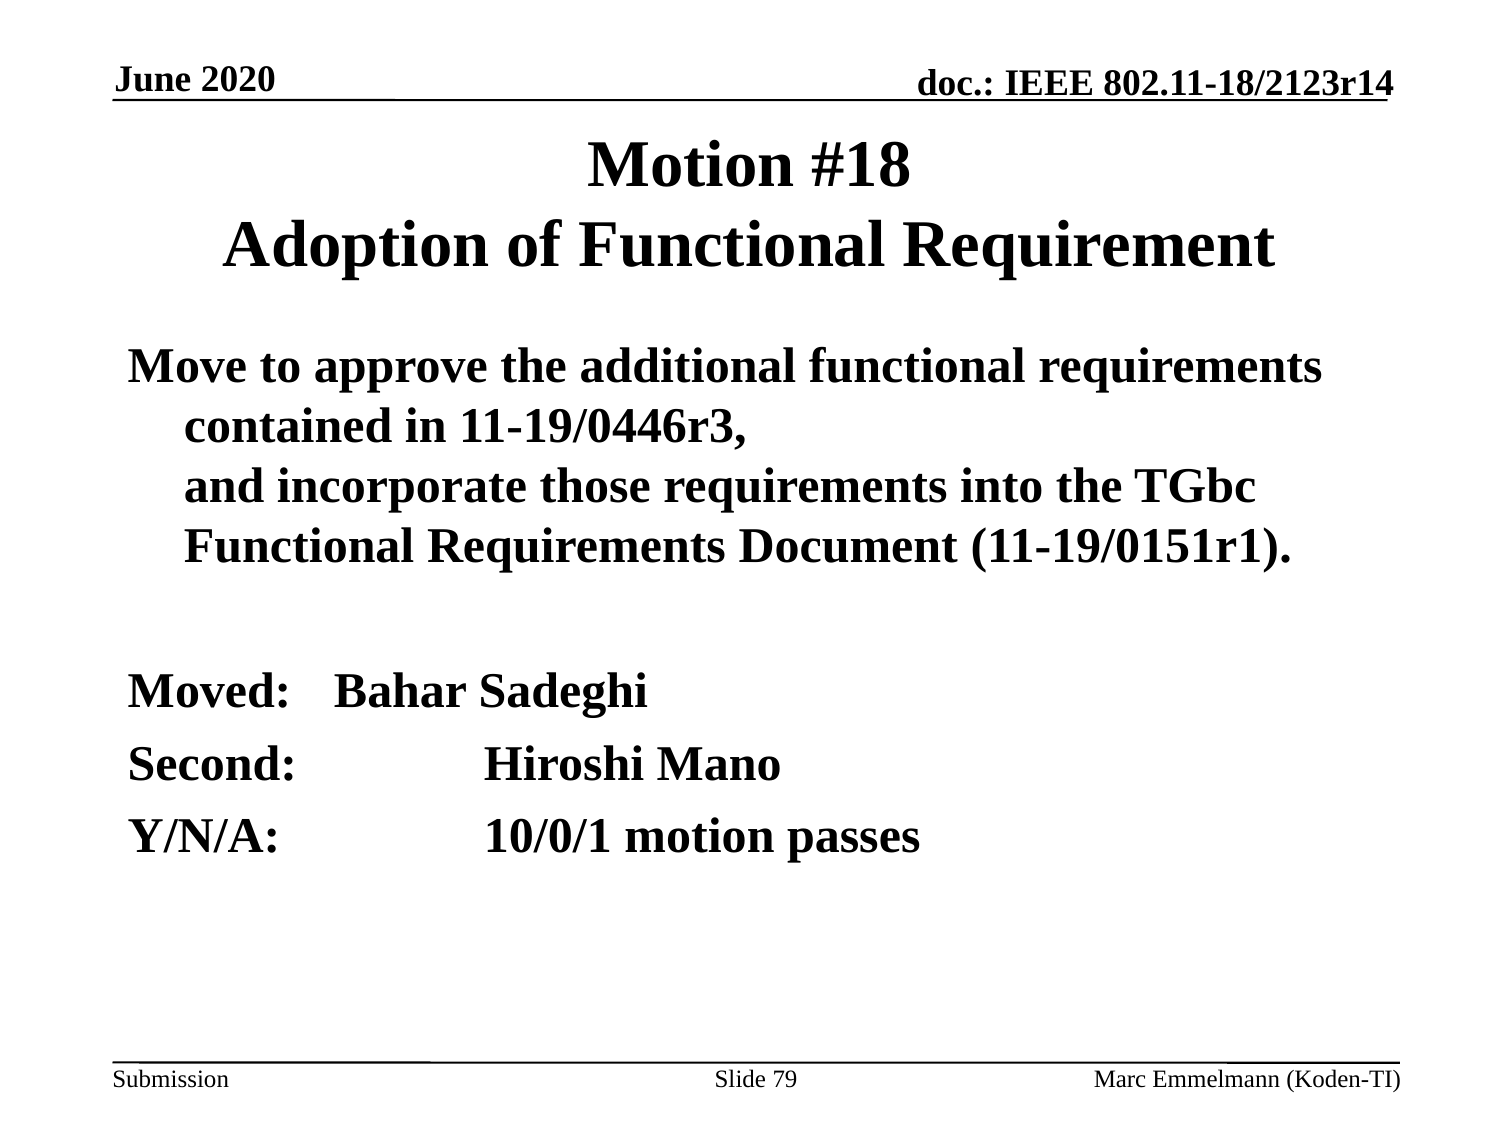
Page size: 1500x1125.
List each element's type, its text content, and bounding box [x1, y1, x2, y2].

slide_number Slide 79 [712, 1061, 800, 1123]
title Motion #18 Adoption of Functional Requirement [112, 112, 1388, 288]
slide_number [114, 54, 423, 100]
footer Marc Emmelmann (Koden-TI) [878, 1061, 1402, 1093]
list Move to approve the additional functional requirements contained in 11-19/0446r3, and incorporate those requirements into the TGbc Functional Requirements Document (11-19/0151r1). Moved: Bahar Sadeghi Second: Hiroshi Mano Y/N/A: 10/0/1 motion passes [112, 324, 1388, 1000]
